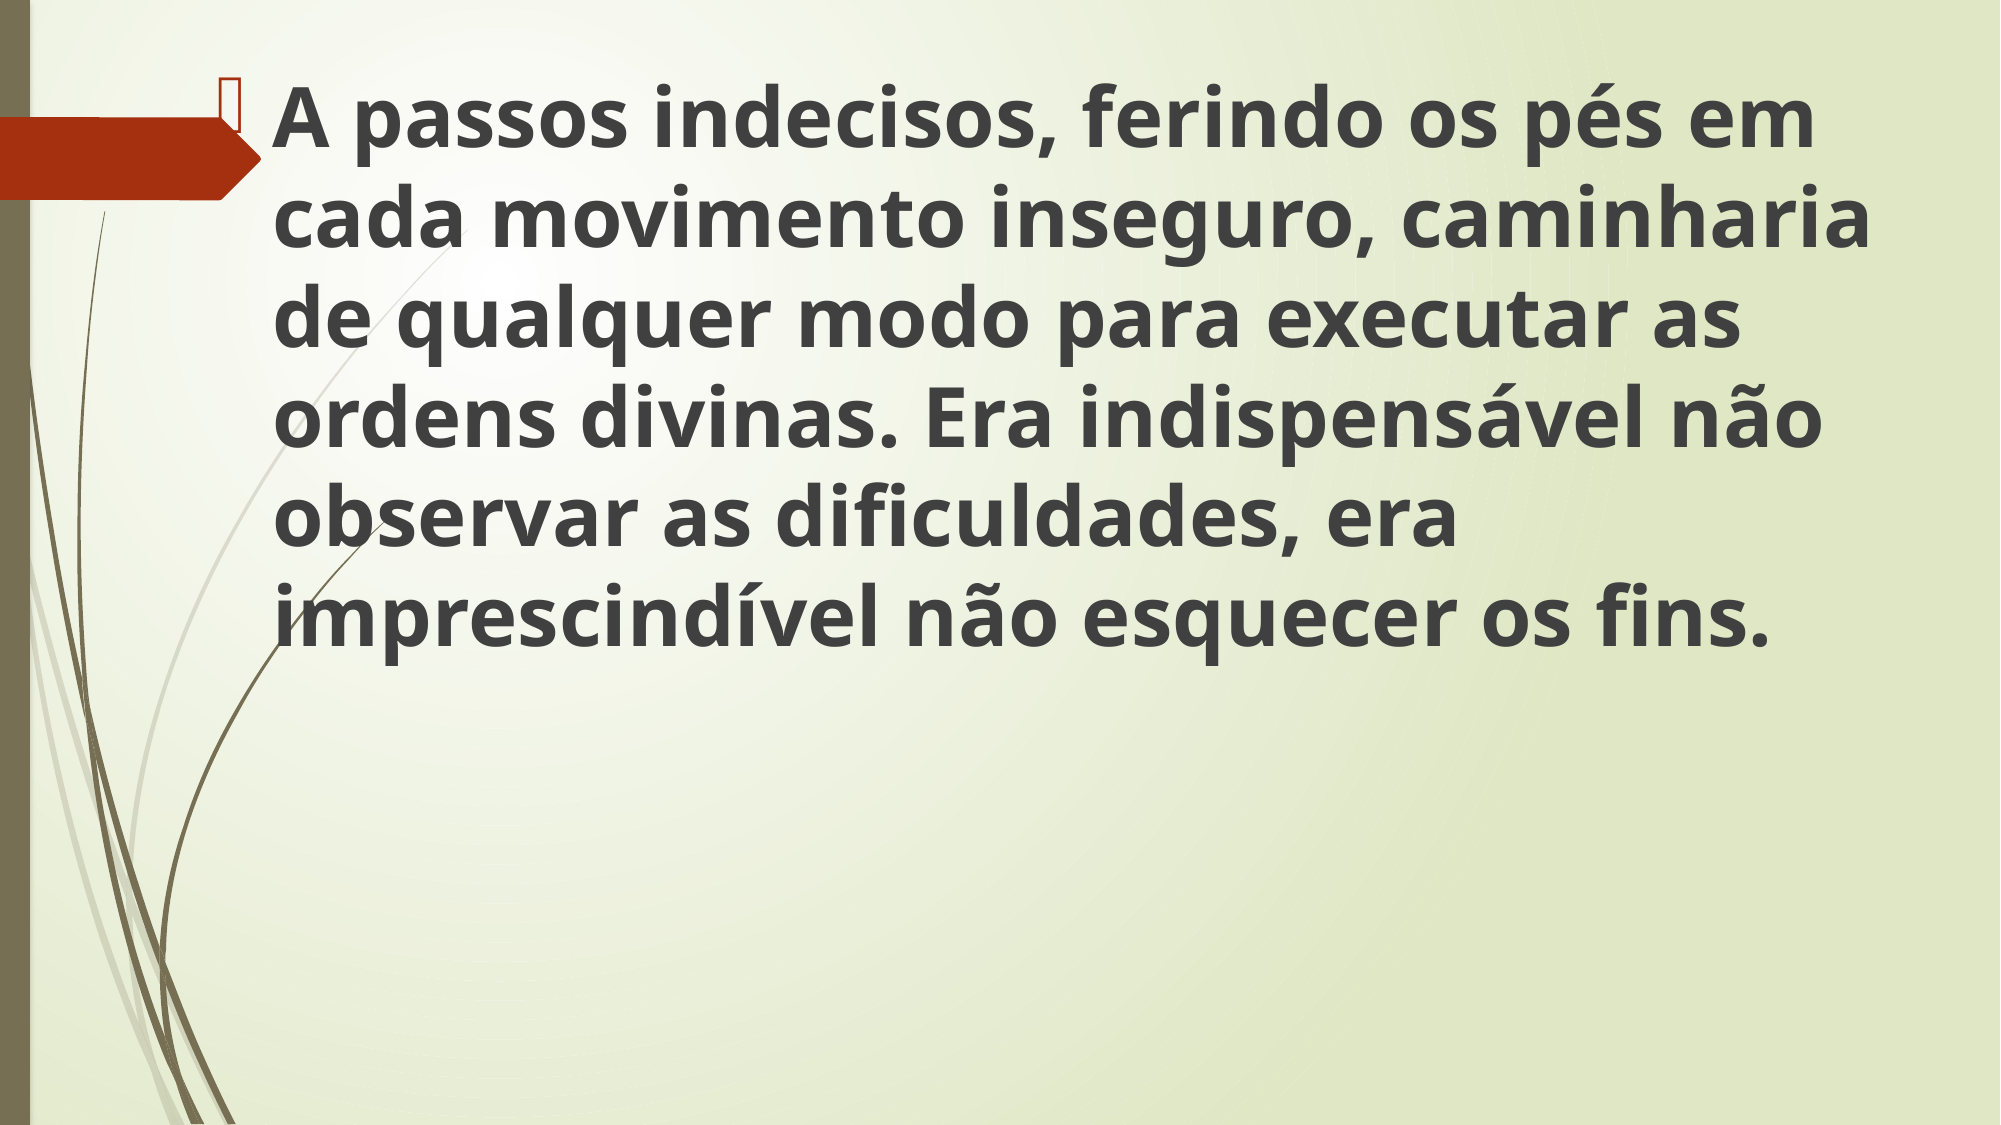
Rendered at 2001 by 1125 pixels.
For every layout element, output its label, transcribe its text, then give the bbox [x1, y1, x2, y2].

list A passos indecisos, ferindo os pés em cada movimento inseguro, caminharia de qualquer modo para executar as ordens divinas. Era indispensável não observar as dificuldades, era imprescindível não esquecer os fins. [201, 0, 2000, 1125]
